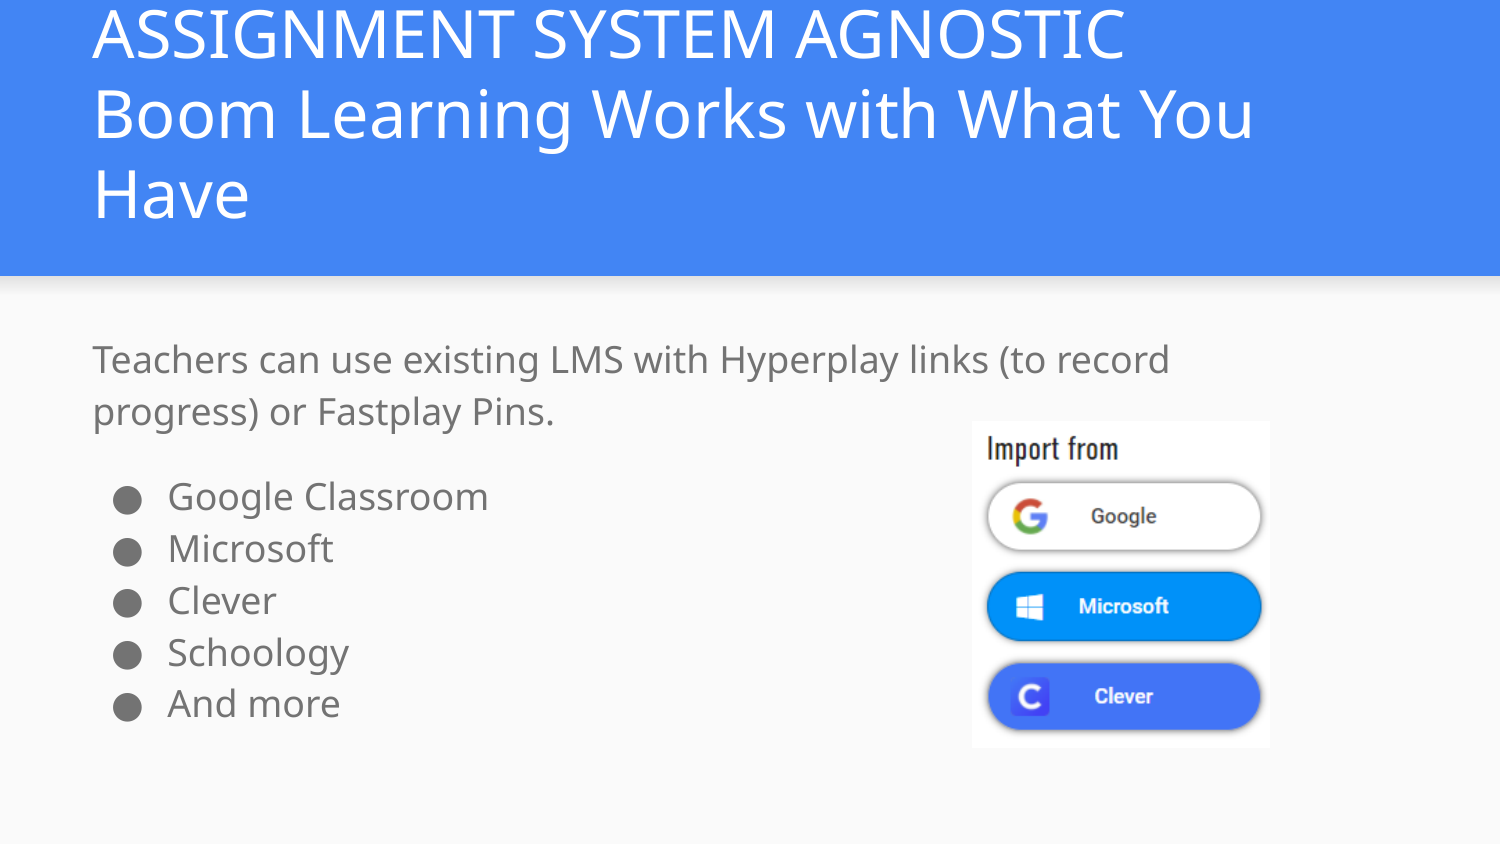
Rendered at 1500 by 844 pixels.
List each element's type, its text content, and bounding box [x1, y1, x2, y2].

picture [972, 421, 1270, 748]
list Teachers can use existing LMS with Hyperplay links (to record progress) or Fastplay Pins. Google Classroom Microsoft Clever Schoology And more [77, 314, 1349, 801]
title ASSIGNMENT SYSTEM AGNOSTIC Boom Learning Works with What You Have [77, 121, 1427, 248]
